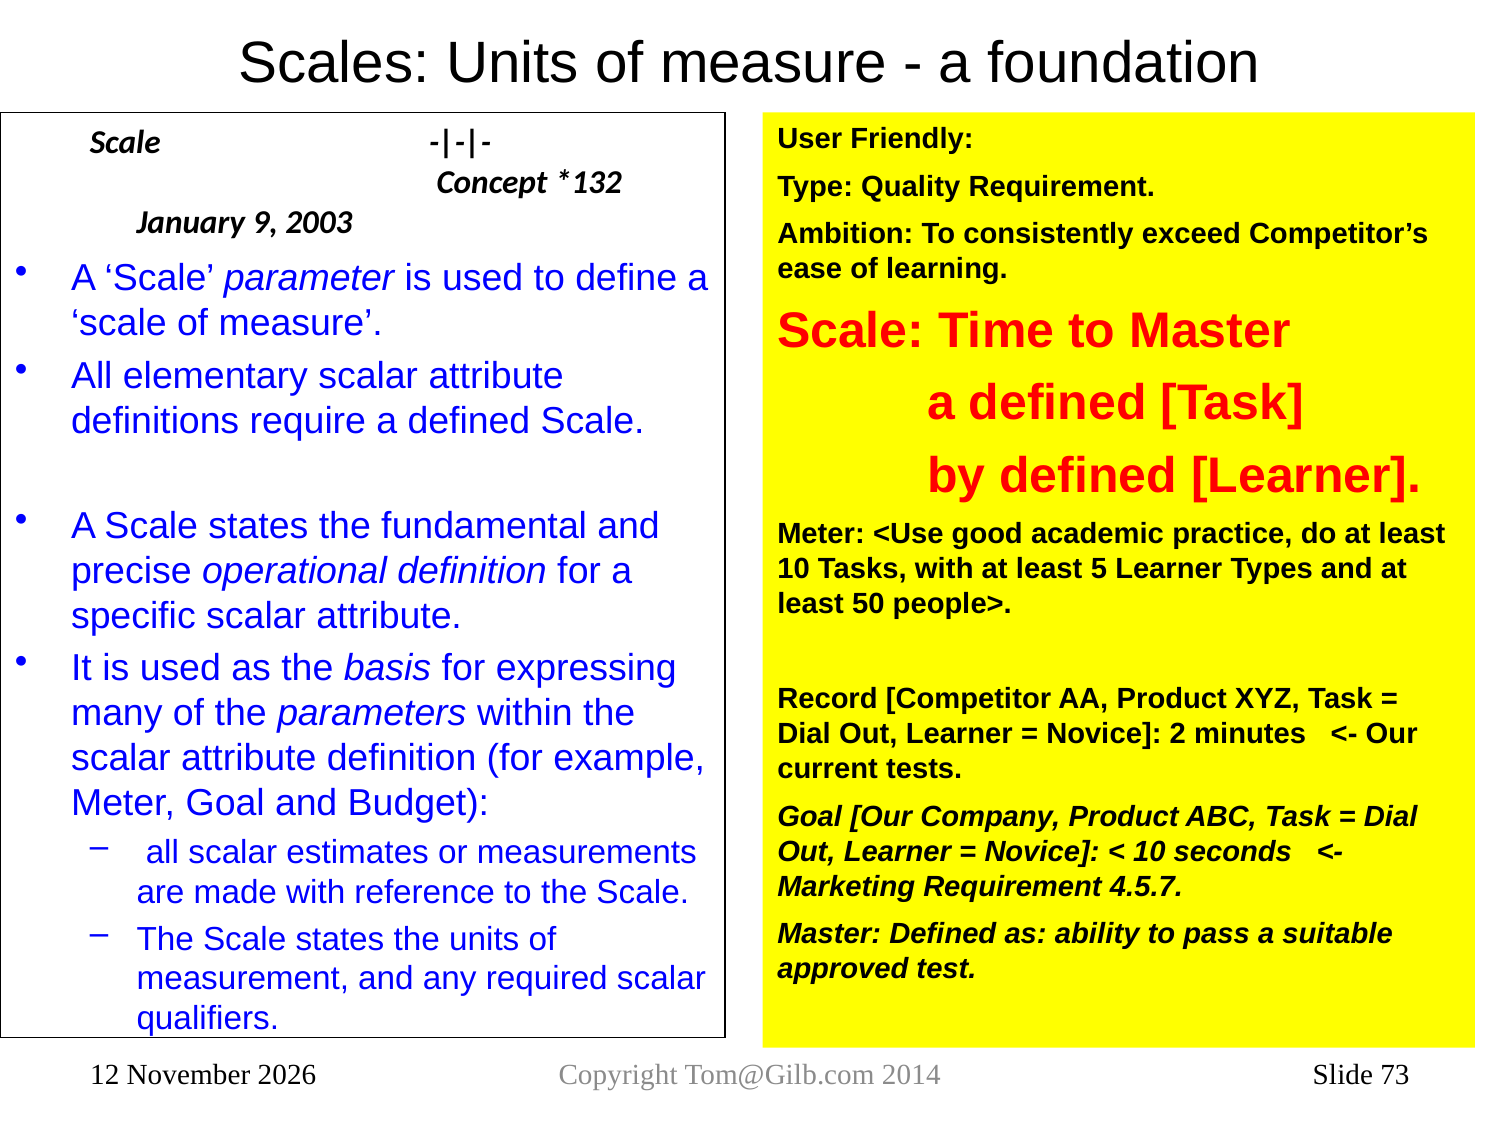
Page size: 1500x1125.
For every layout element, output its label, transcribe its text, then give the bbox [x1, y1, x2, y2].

title Scales: Units of measure - a foundation [75, 45, 1425, 74]
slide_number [75, 1042, 425, 1103]
text_box Scale -|-|- Concept *132 January 9, 2003 A ‘Scale’ parameter is used to define a ‘scale of measure’. All elementary scalar attribute definitions require a defined Scale. A Scale states the fundamental and precise operational definition for a specific scalar attribute. It is used as the basis for expressing many of the parameters within the scalar attribute definition (for example, Meter, Goal and Budget): all scalar estimates or measurements are made with reference to the Scale. The Scale states the units of measurement, and any required scalar qualifiers. [0, 112, 725, 1038]
text_box User Friendly: Type: Quality Requirement. Ambition: To consistently exceed Competitor’s ease of learning. Scale: Time to Master a defined [Task] by defined [Learner]. Meter: <Use good academic practice, do at least 10 Tasks, with at least 5 Learner Types and at least 50 people>. Record [Competitor AA, Product XYZ, Task = Dial Out, Learner = Novice]: 2 minutes <- Our current tests. Goal [Our Company, Product ABC, Task = Dial Out, Learner = Novice]: < 10 seconds <- Marketing Requirement 4.5.7. Master: Defined as: ability to pass a suitable approved test. [762, 112, 1475, 1048]
footer Copyright Tom@Gilb.com 2014 [512, 1042, 988, 1103]
slide_number Slide 73 [1074, 1048, 1425, 1103]
